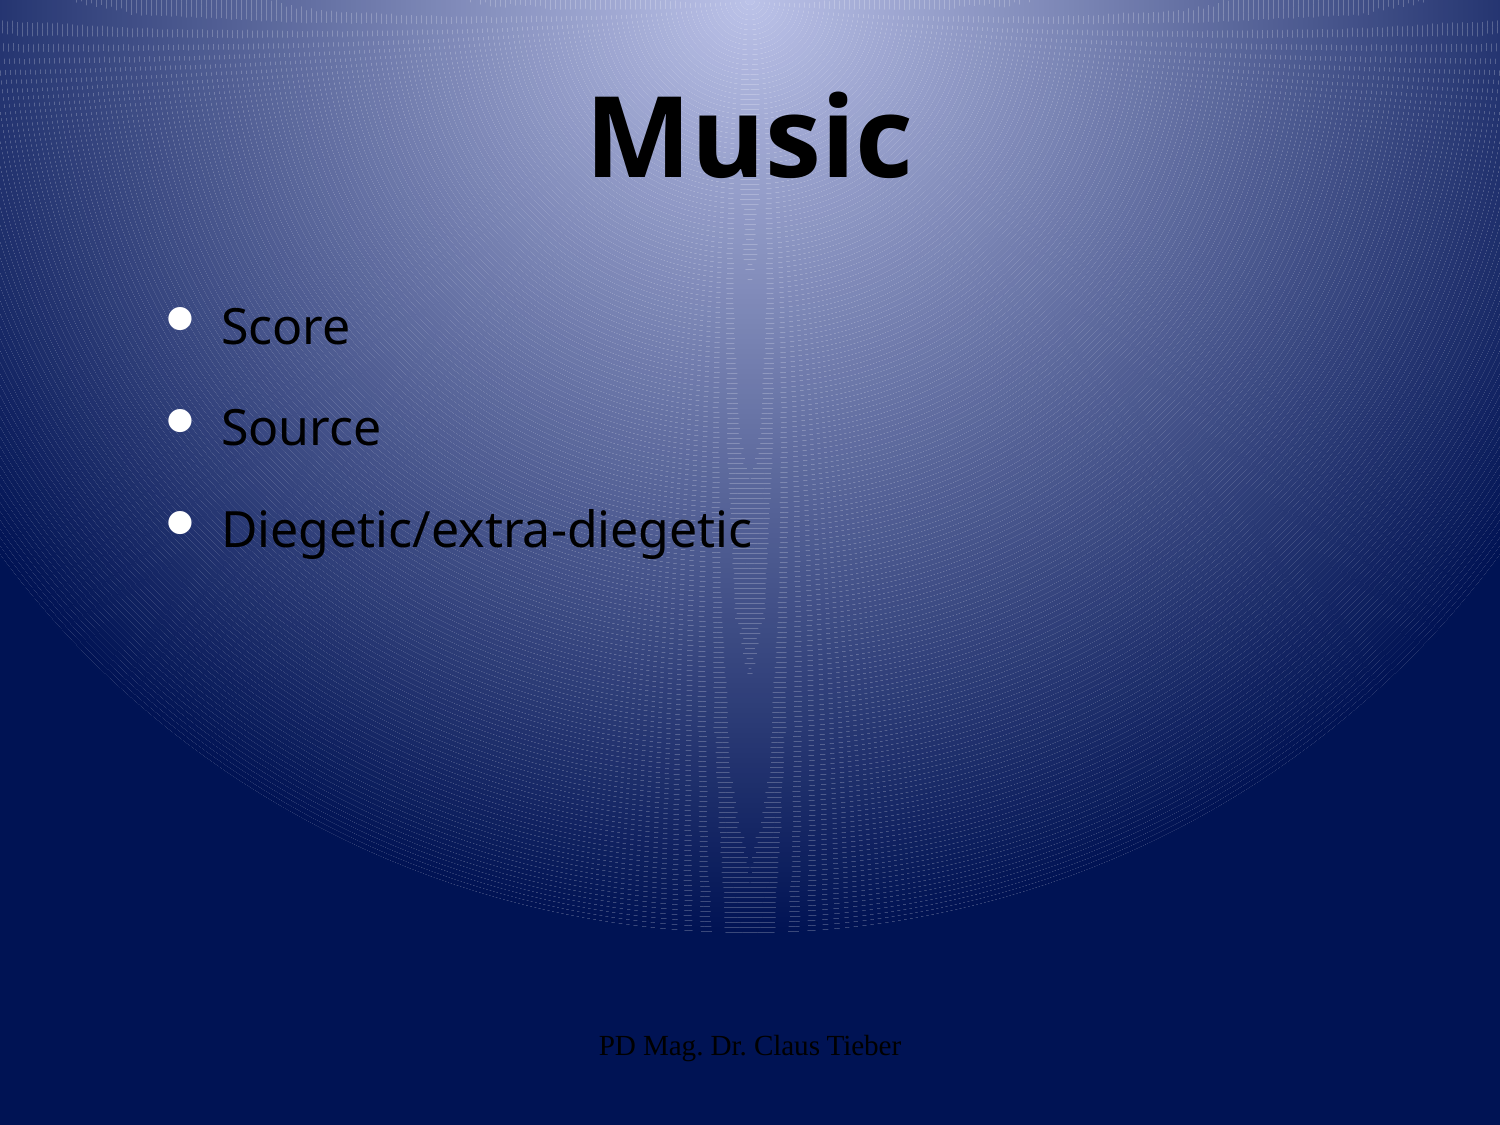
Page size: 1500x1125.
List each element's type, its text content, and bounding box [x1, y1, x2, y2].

list Score Source Diegetic/extra-diegetic [150, 286, 1350, 993]
title Music [150, 37, 1350, 245]
footer PD Mag. Dr. Claus Tieber [512, 1021, 988, 1067]
